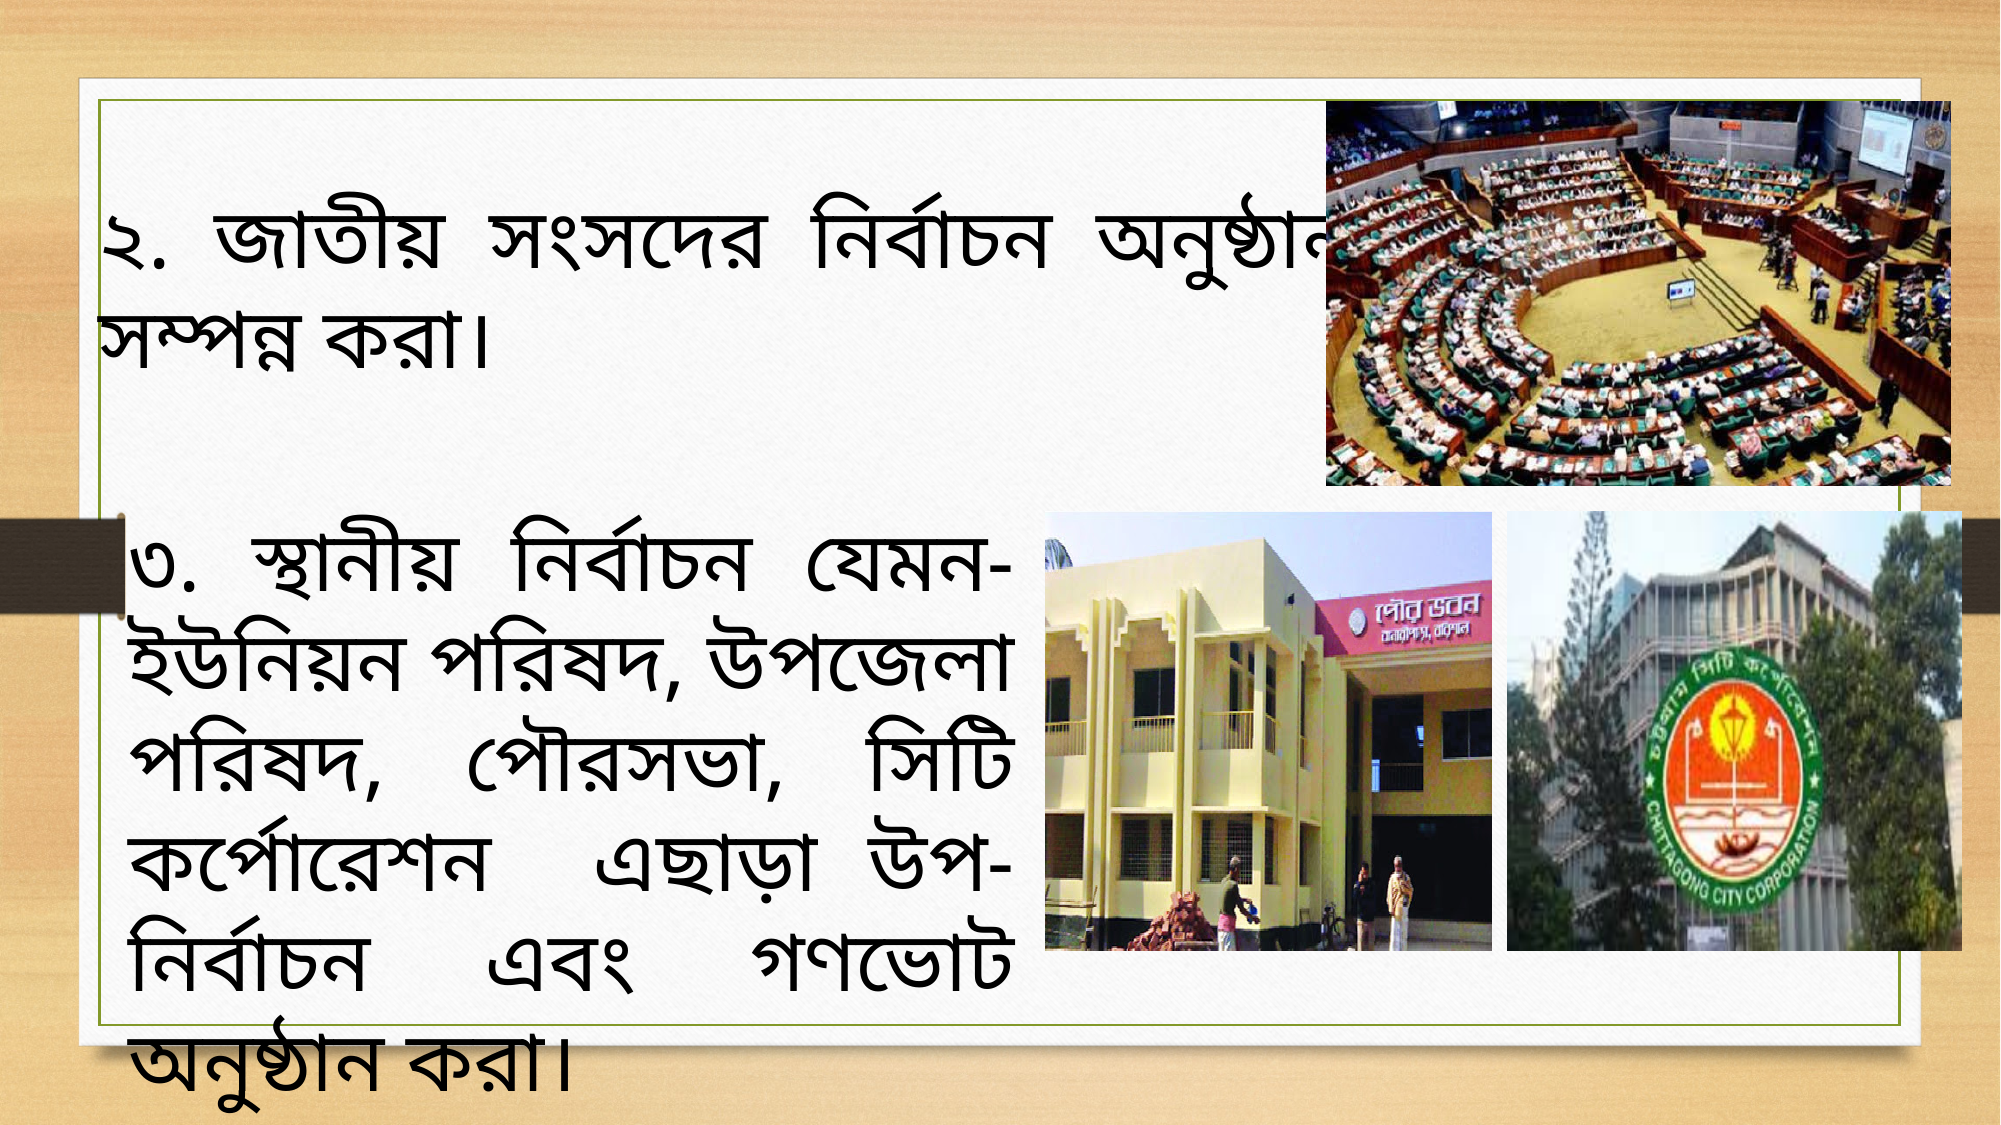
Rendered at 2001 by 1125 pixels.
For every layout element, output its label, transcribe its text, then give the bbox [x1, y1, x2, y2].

text_box ২. জাতীয় সংসদের নির্বাচন অনুষ্ঠান সম্পন্ন করা। [84, 177, 1326, 393]
picture [0, 0, 2001, 1125]
text_box ৩. স্থানীয় নির্বাচন যেমন-ইউনিয়ন পরিষদ, উপজেলা পরিষদ, পৌরসভা, সিটি কর্পোরেশন এছাড়া উপ-নির্বাচন এবং গণভোট অনুষ্ঠান করা। [114, 501, 1030, 1116]
